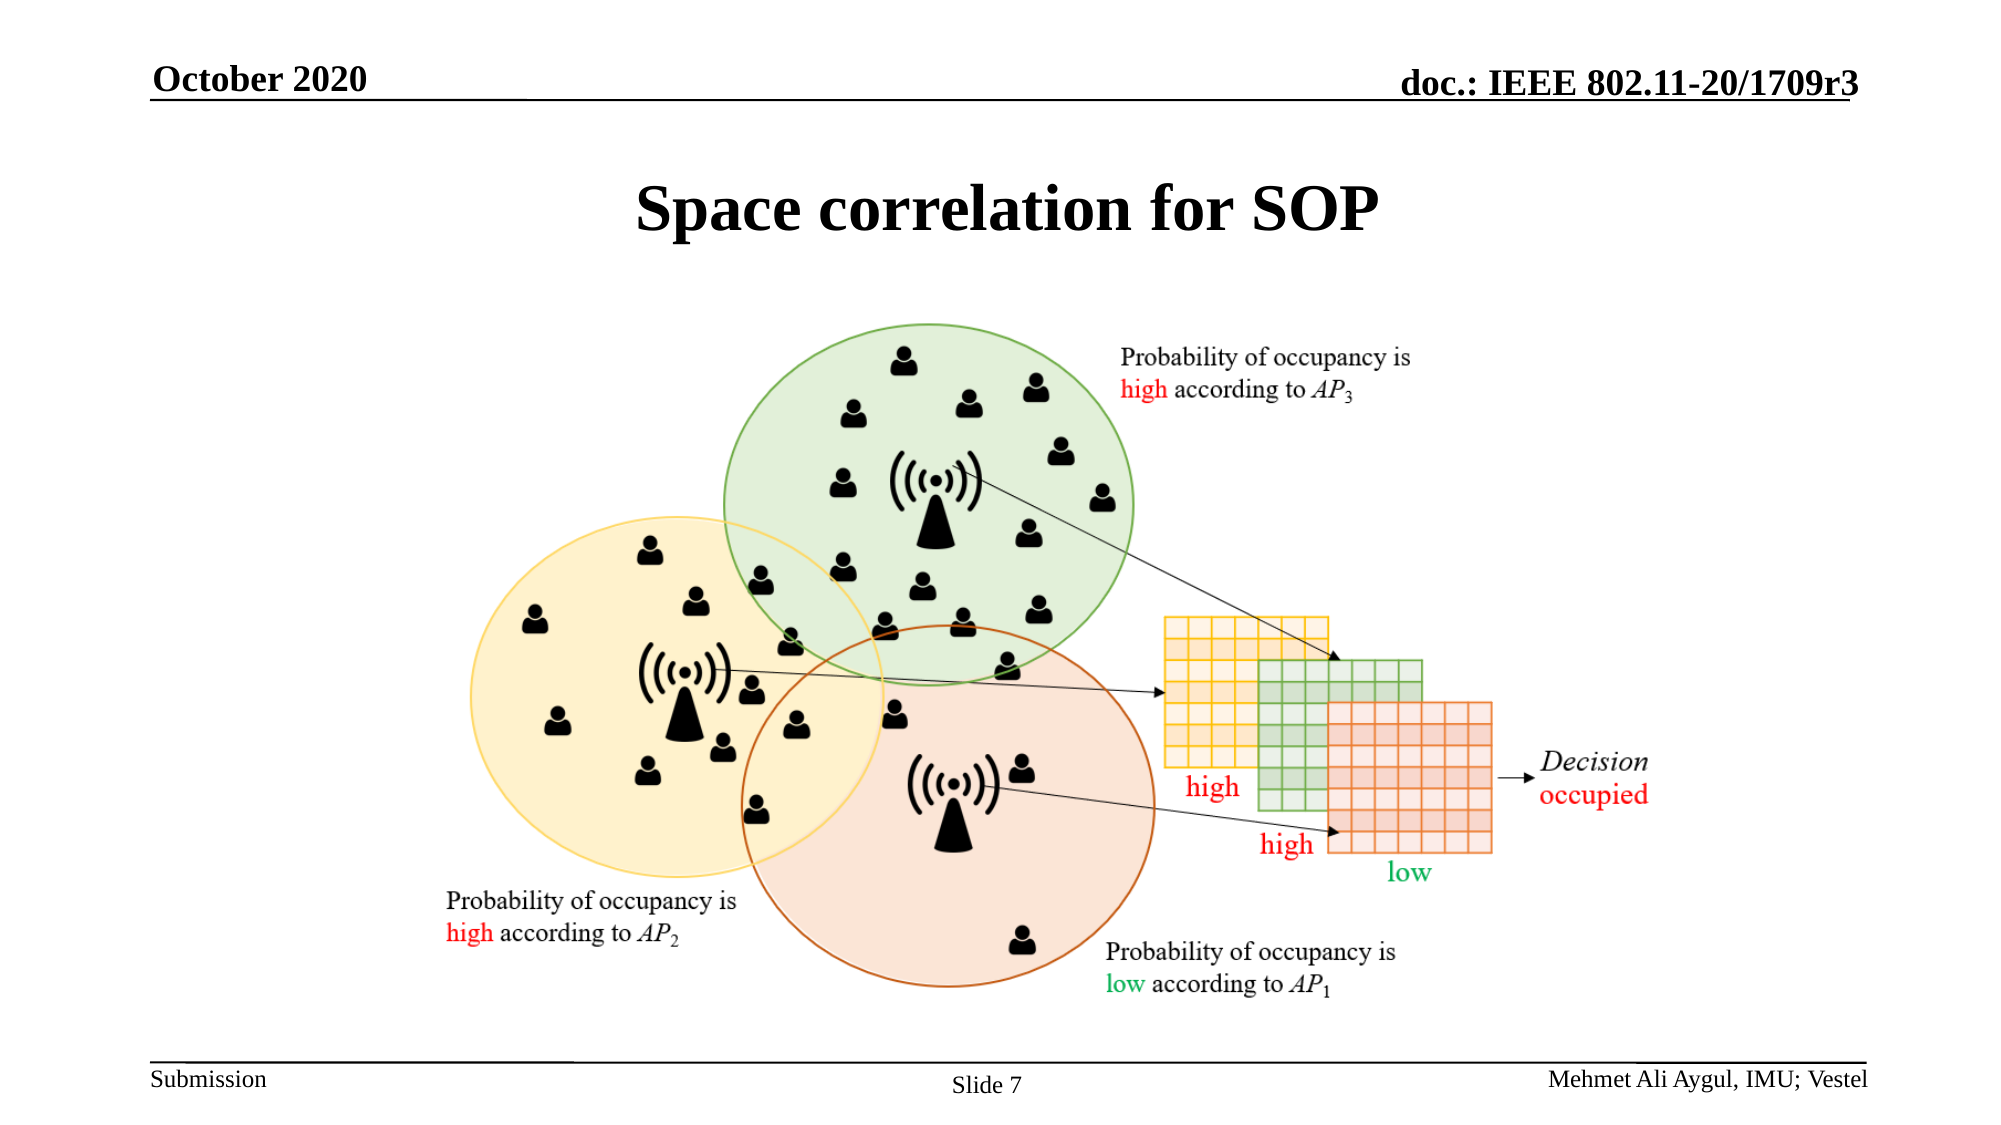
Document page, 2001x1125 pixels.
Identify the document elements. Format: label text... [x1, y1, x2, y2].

picture [439, 319, 1650, 1001]
slide_number Slide 7 [928, 1068, 1045, 1125]
title Space correlation for SOP [158, 95, 1859, 272]
footer Mehmet Ali Aygul, IMU; Vestel [1171, 1061, 1869, 1093]
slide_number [152, 54, 563, 100]
